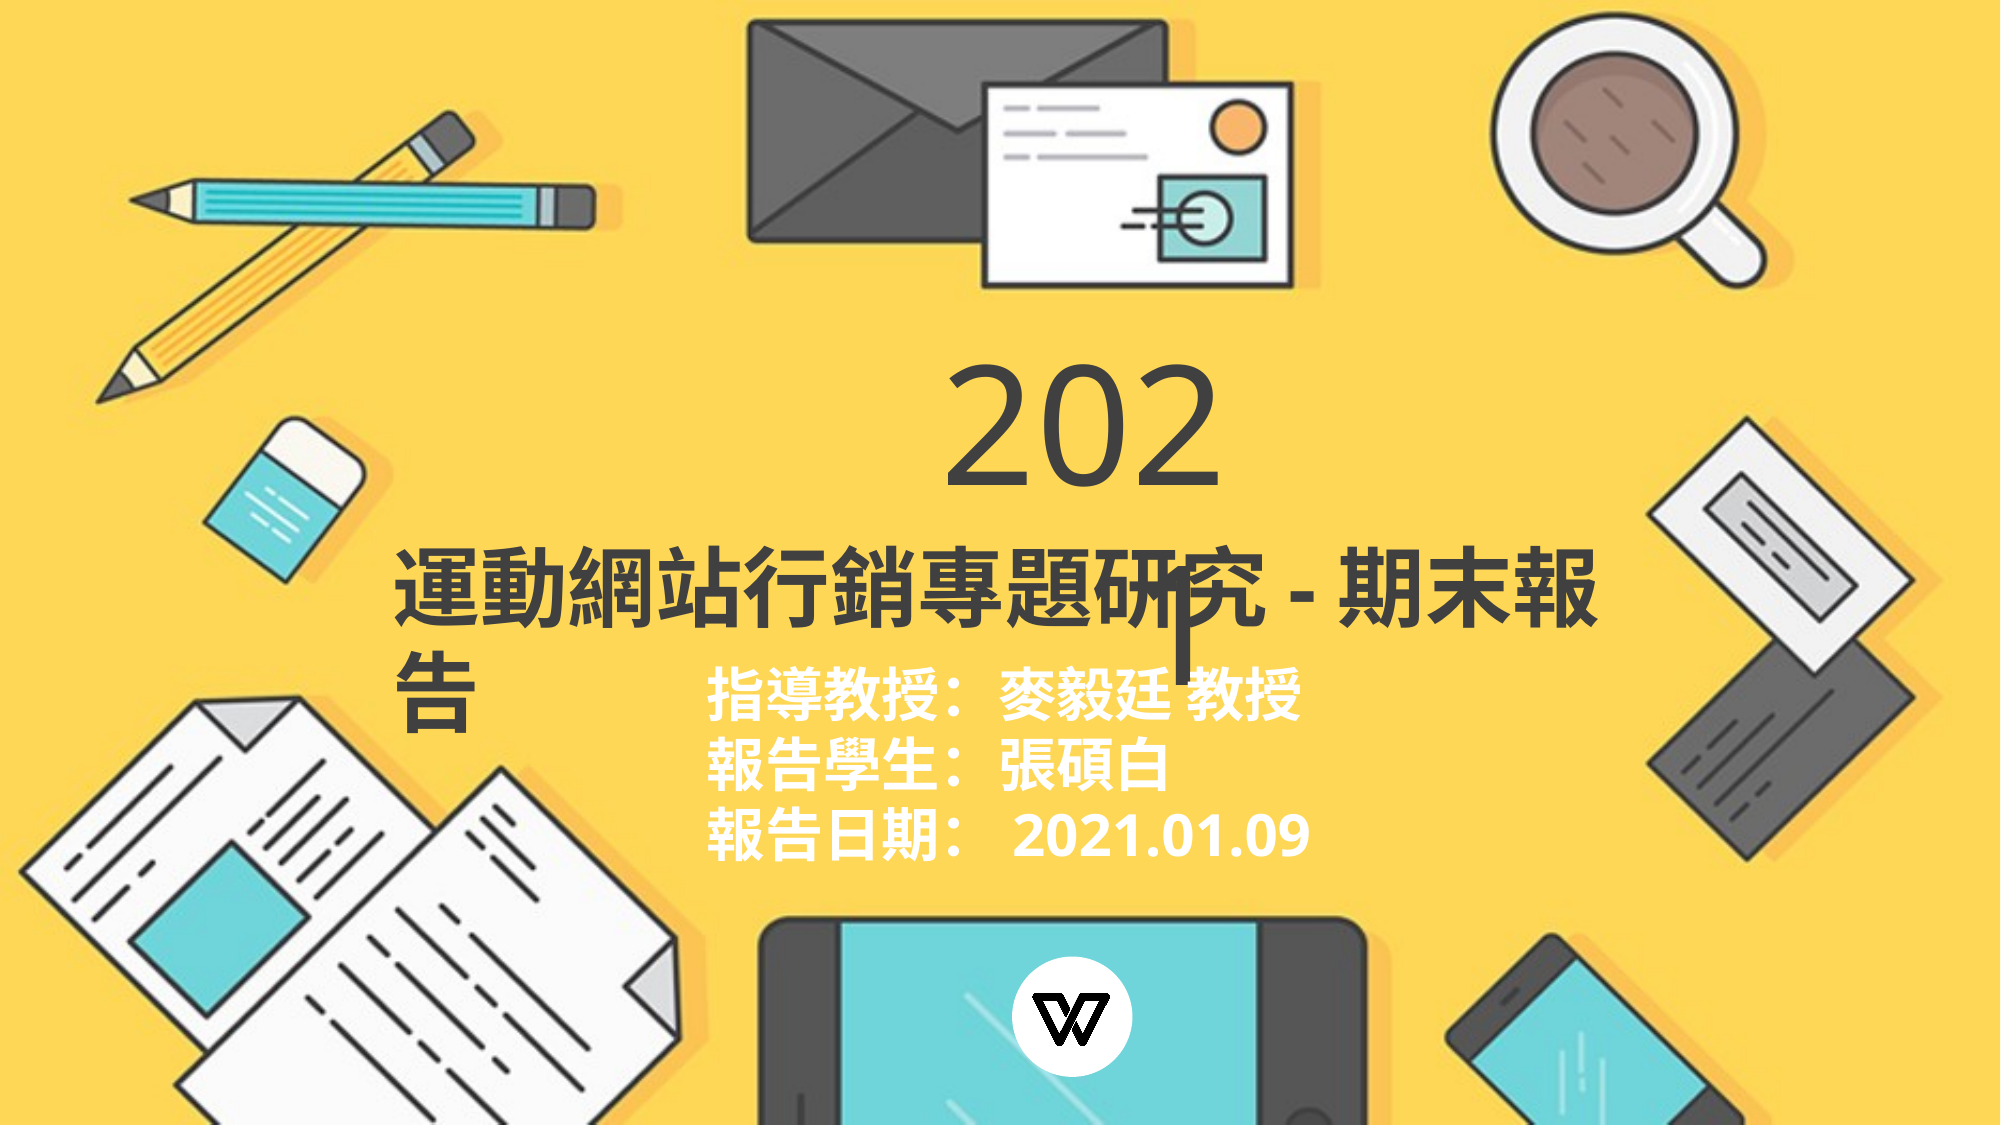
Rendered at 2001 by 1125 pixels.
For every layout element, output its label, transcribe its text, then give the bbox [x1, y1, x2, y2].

text_box [1012, 956, 1133, 1077]
text_box 指導教授：麥毅廷 教授 報告學生：張碩白 報告日期：2021.01.09 [706, 657, 1393, 868]
text_box [1032, 993, 1110, 1046]
picture [0, 0, 2001, 1125]
text_box 運動網站行銷專題研究-期末報告 [384, 525, 1690, 751]
text_box 2021 [864, 311, 1235, 525]
